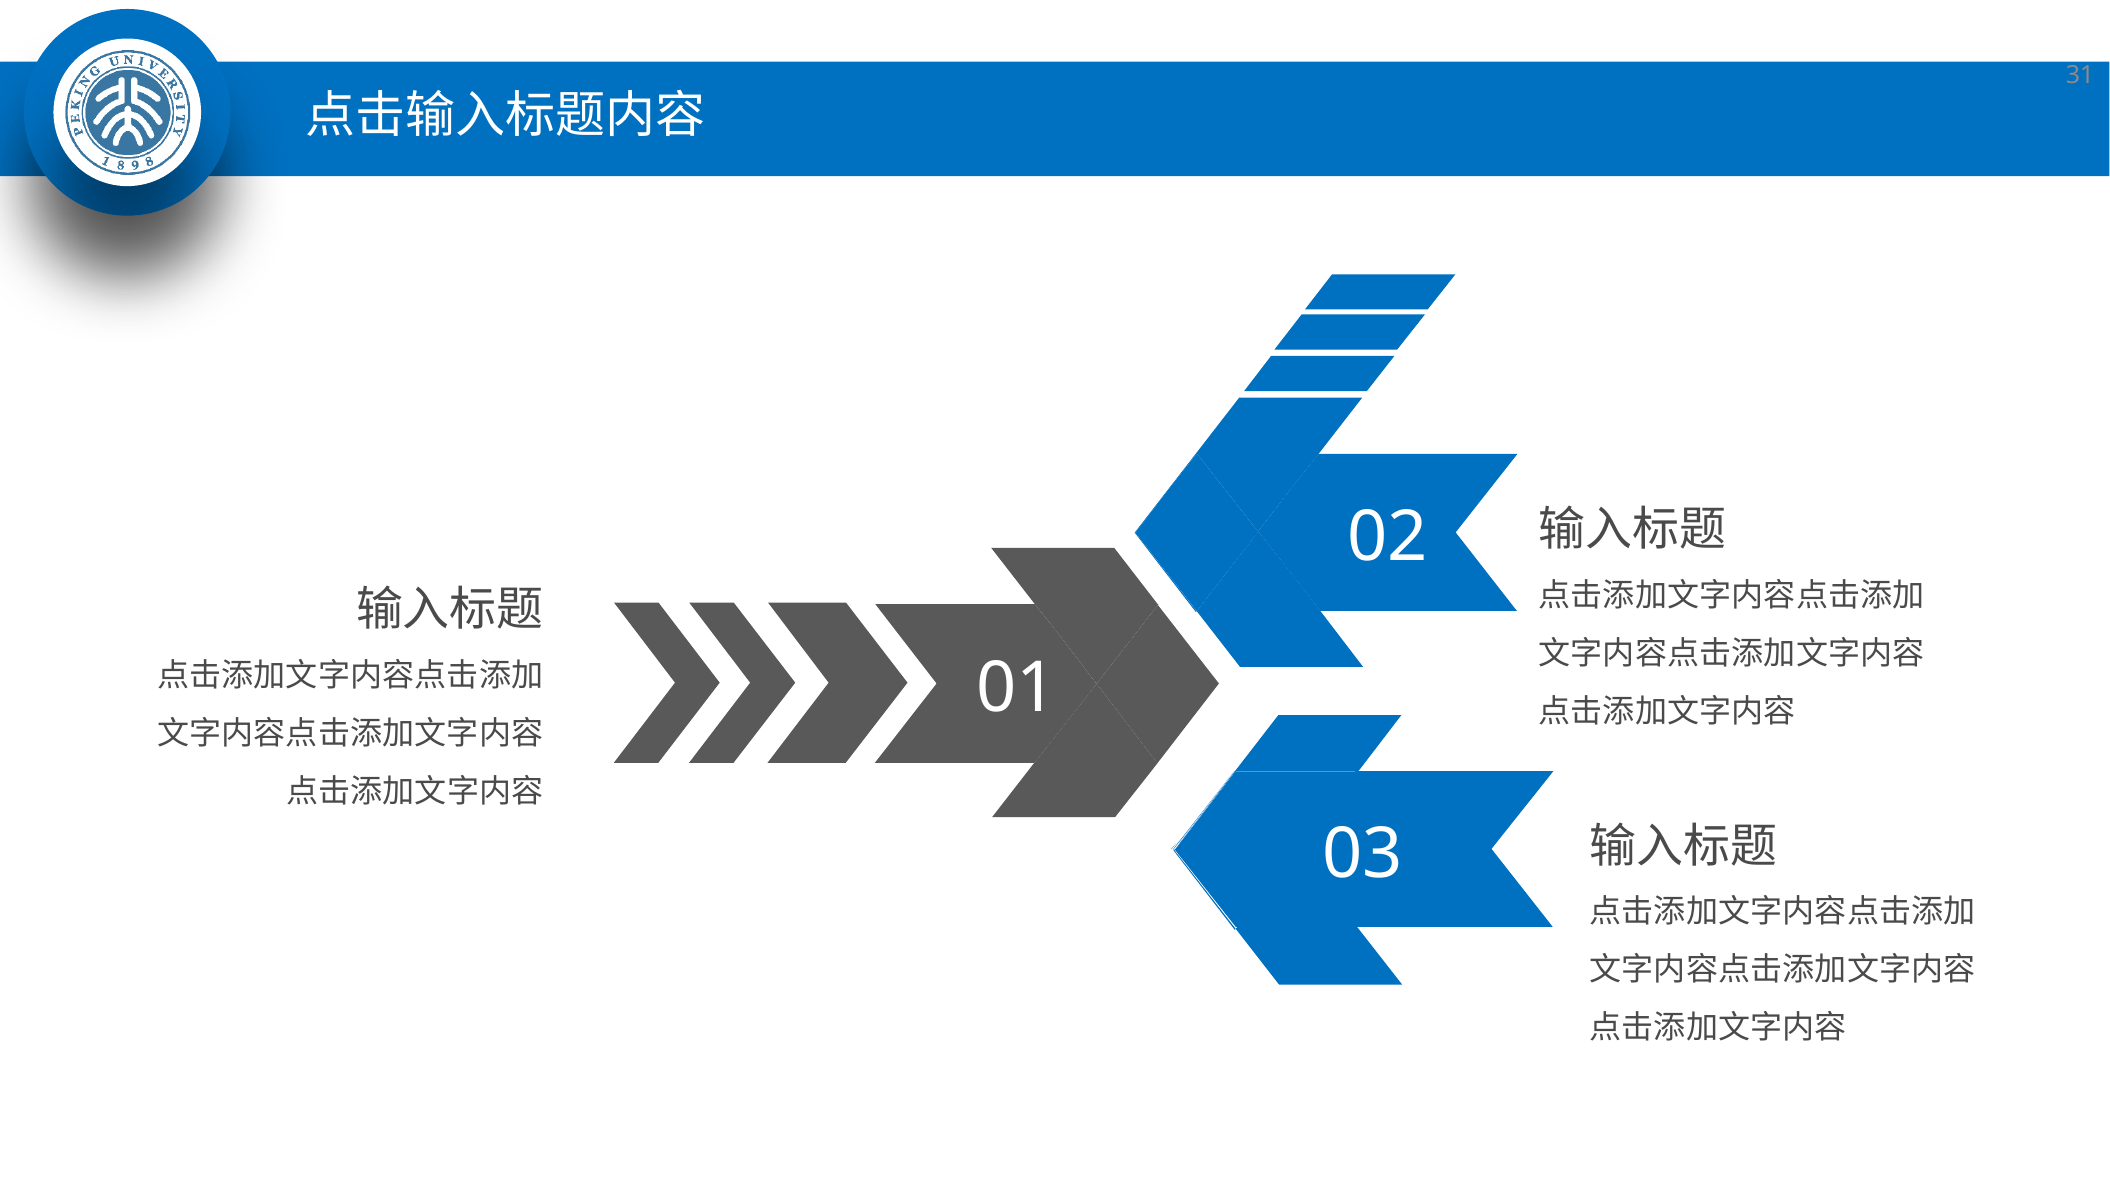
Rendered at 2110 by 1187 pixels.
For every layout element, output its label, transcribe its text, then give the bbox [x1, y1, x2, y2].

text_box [613, 547, 1220, 818]
text_box 输入标题 点击添加文字内容点击添加文字内容点击添加文字内容点击添加文字内容 [128, 543, 566, 820]
list 点击输入标题内容 [290, 74, 810, 158]
text_box 输入标题 点击添加文字内容点击添加文字内容点击添加文字内容点击添加文字内容 [1517, 463, 1954, 740]
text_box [1171, 715, 1554, 985]
text_box 输入标题 点击添加文字内容点击添加文字内容点击添加文字内容点击添加文字内容 [1568, 779, 2005, 1056]
slide_number 31 [2006, 43, 2110, 108]
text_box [1134, 274, 1518, 667]
